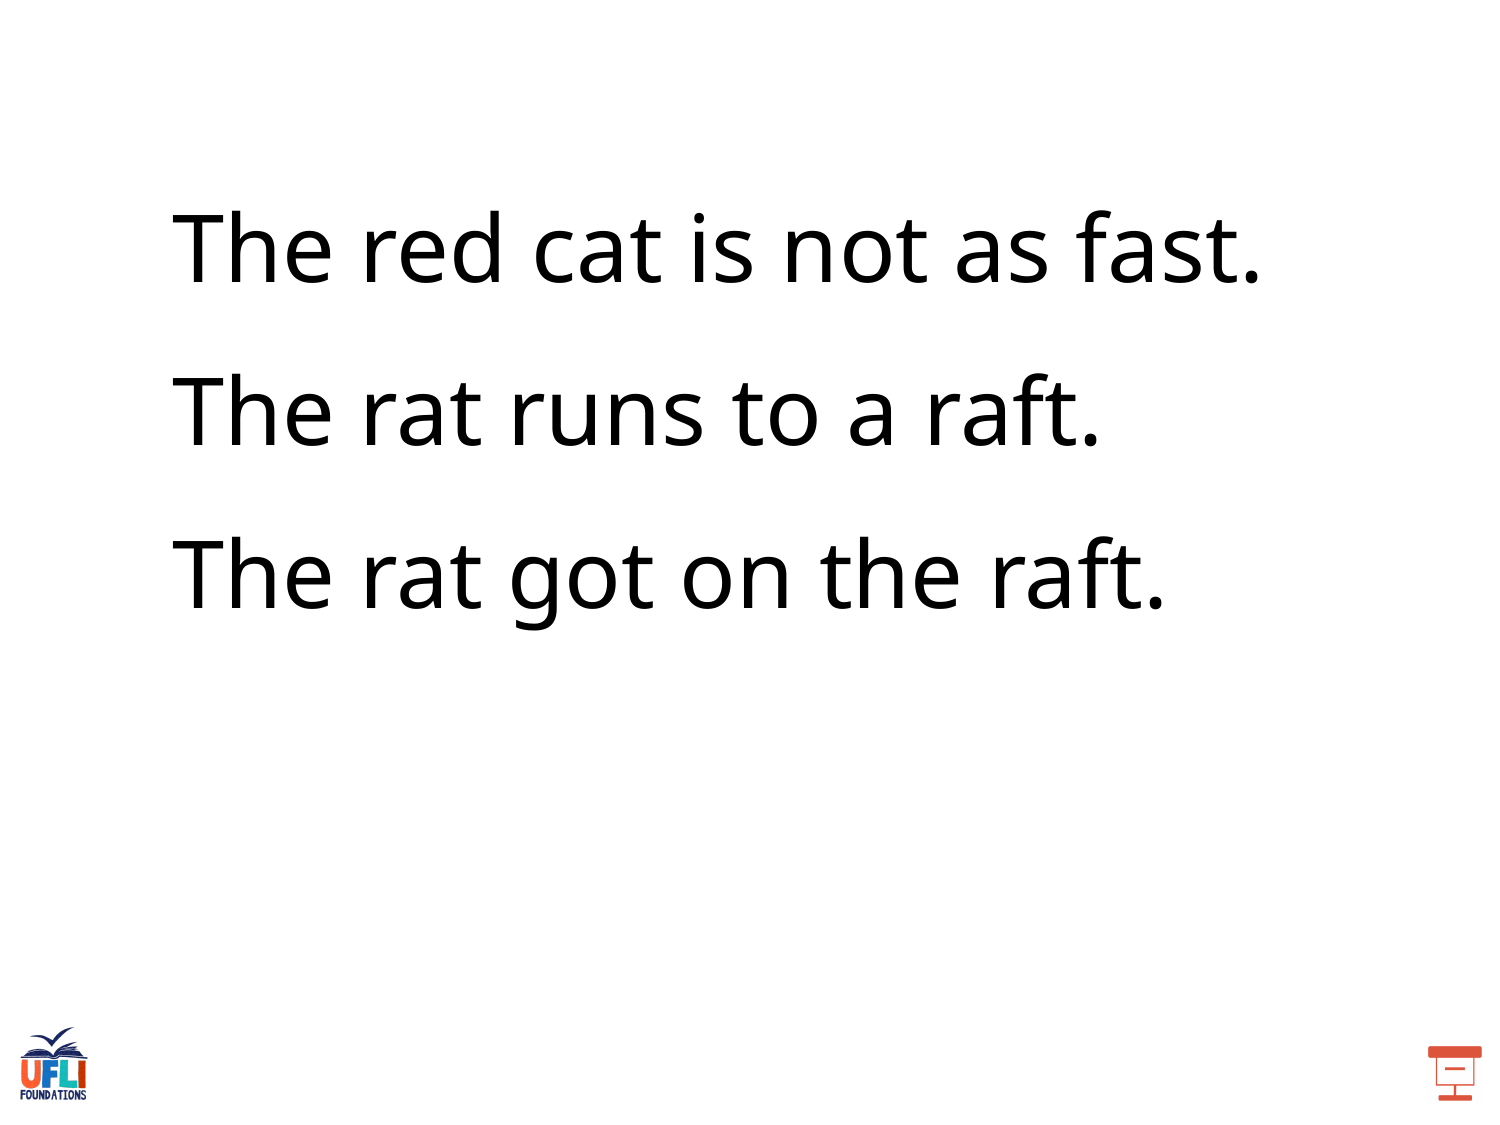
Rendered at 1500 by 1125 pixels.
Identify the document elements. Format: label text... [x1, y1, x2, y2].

picture [16, 1027, 90, 1103]
text_box The red cat is not as fast. The rat runs to a raft. The rat got on the raft. [157, 181, 1428, 775]
picture [1427, 1043, 1484, 1104]
